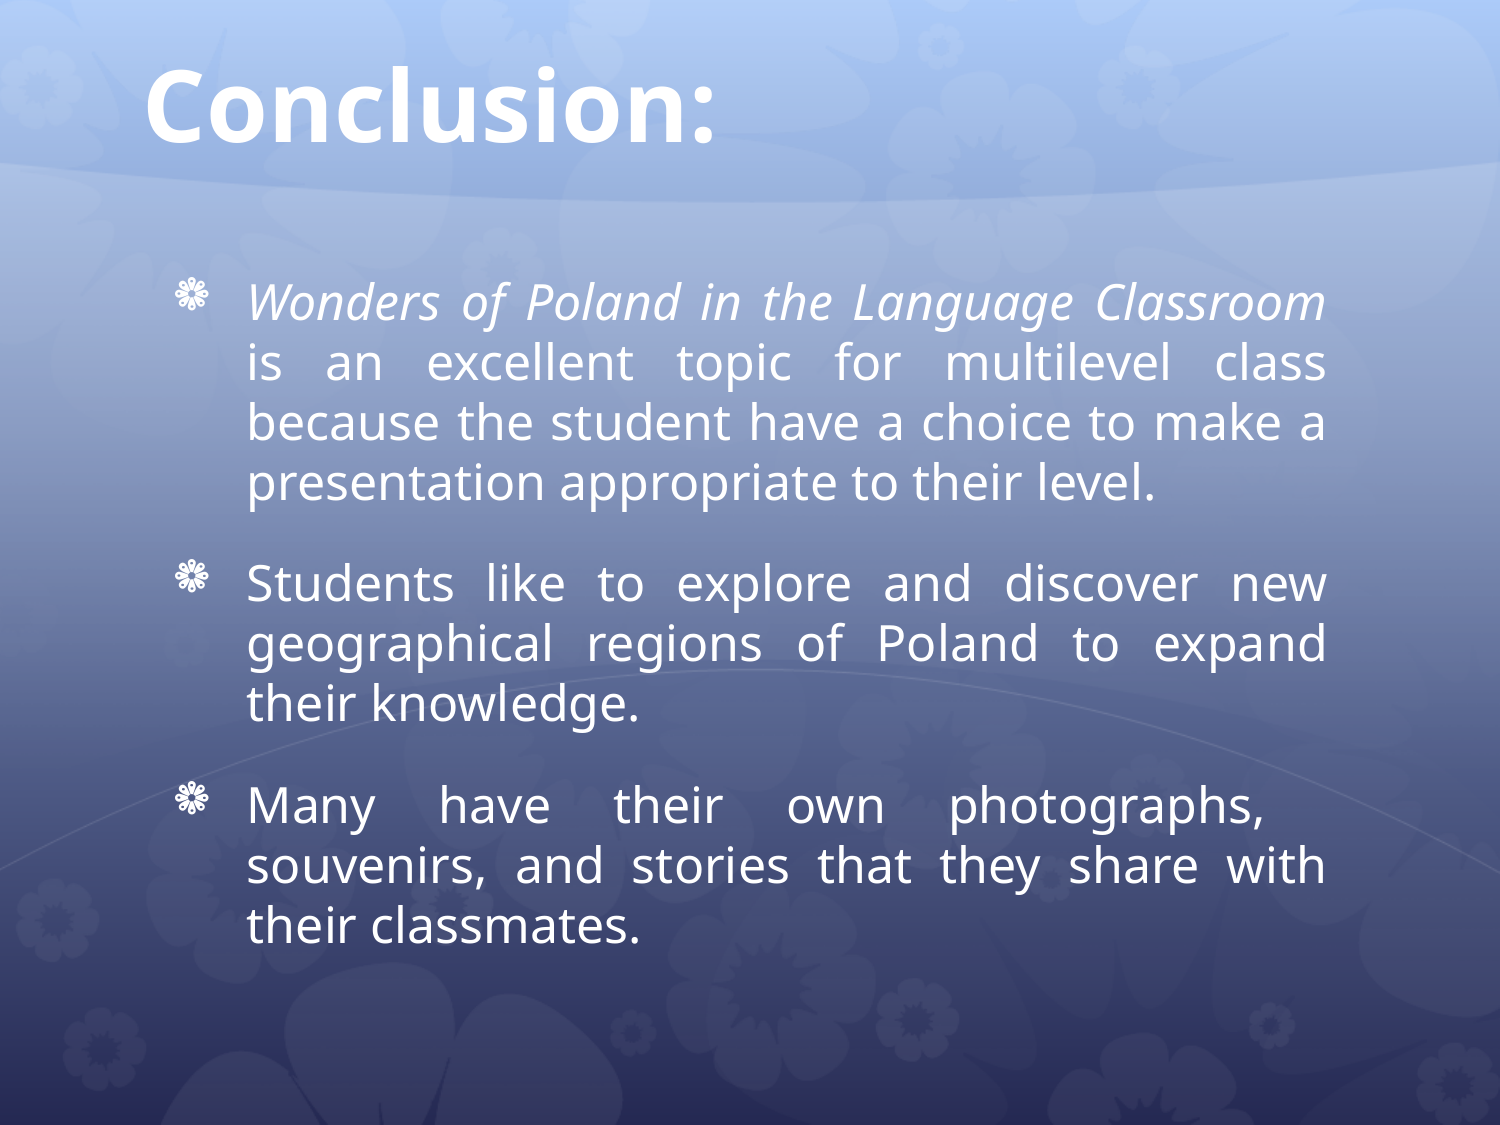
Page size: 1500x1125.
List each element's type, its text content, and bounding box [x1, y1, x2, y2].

title Conclusion: [127, 14, 1372, 203]
list Wonders of Poland in the Language Classroom is an excellent topic for multilevel class because the student have a choice to make a presentation appropriate to their level. Students like to explore and discover new geographical regions of Poland to expand their knowledge. Many have their own photographs, souvenirs, and stories that they share with their classmates. [156, 262, 1344, 967]
picture [0, 0, 1500, 1125]
